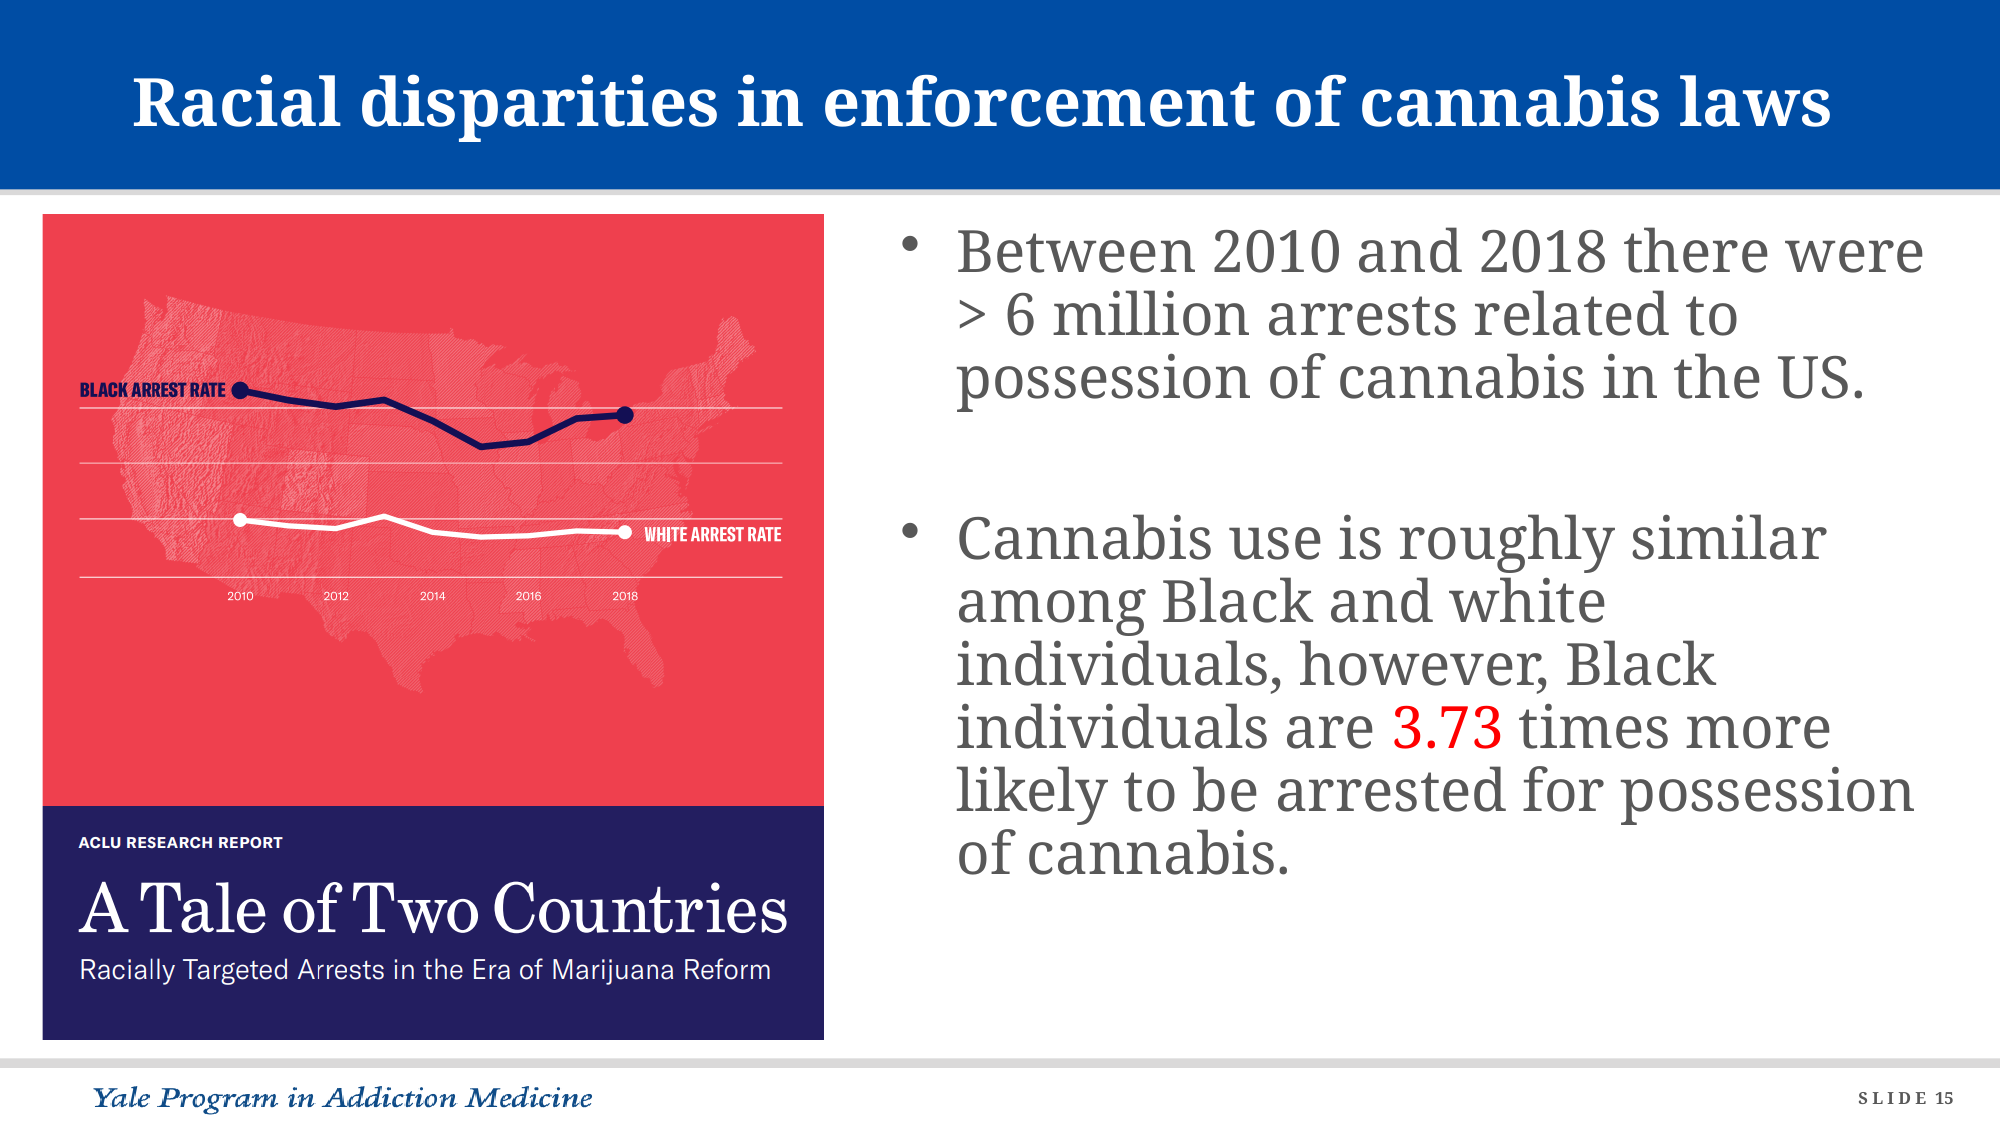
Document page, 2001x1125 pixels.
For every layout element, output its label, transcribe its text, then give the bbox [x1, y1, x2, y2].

list Between 2010 and 2018 there were > 6 million arrests related to possession of cannabis in the US. Cannabis use is roughly similar among Black and white individuals, however, Black individuals are 3.73 times more likely to be arrested for possession of cannabis. [885, 214, 1958, 980]
picture [83, 1081, 604, 1119]
picture [42, 214, 825, 1041]
title Racial disparities in enforcement of cannabis laws [117, 24, 1958, 176]
